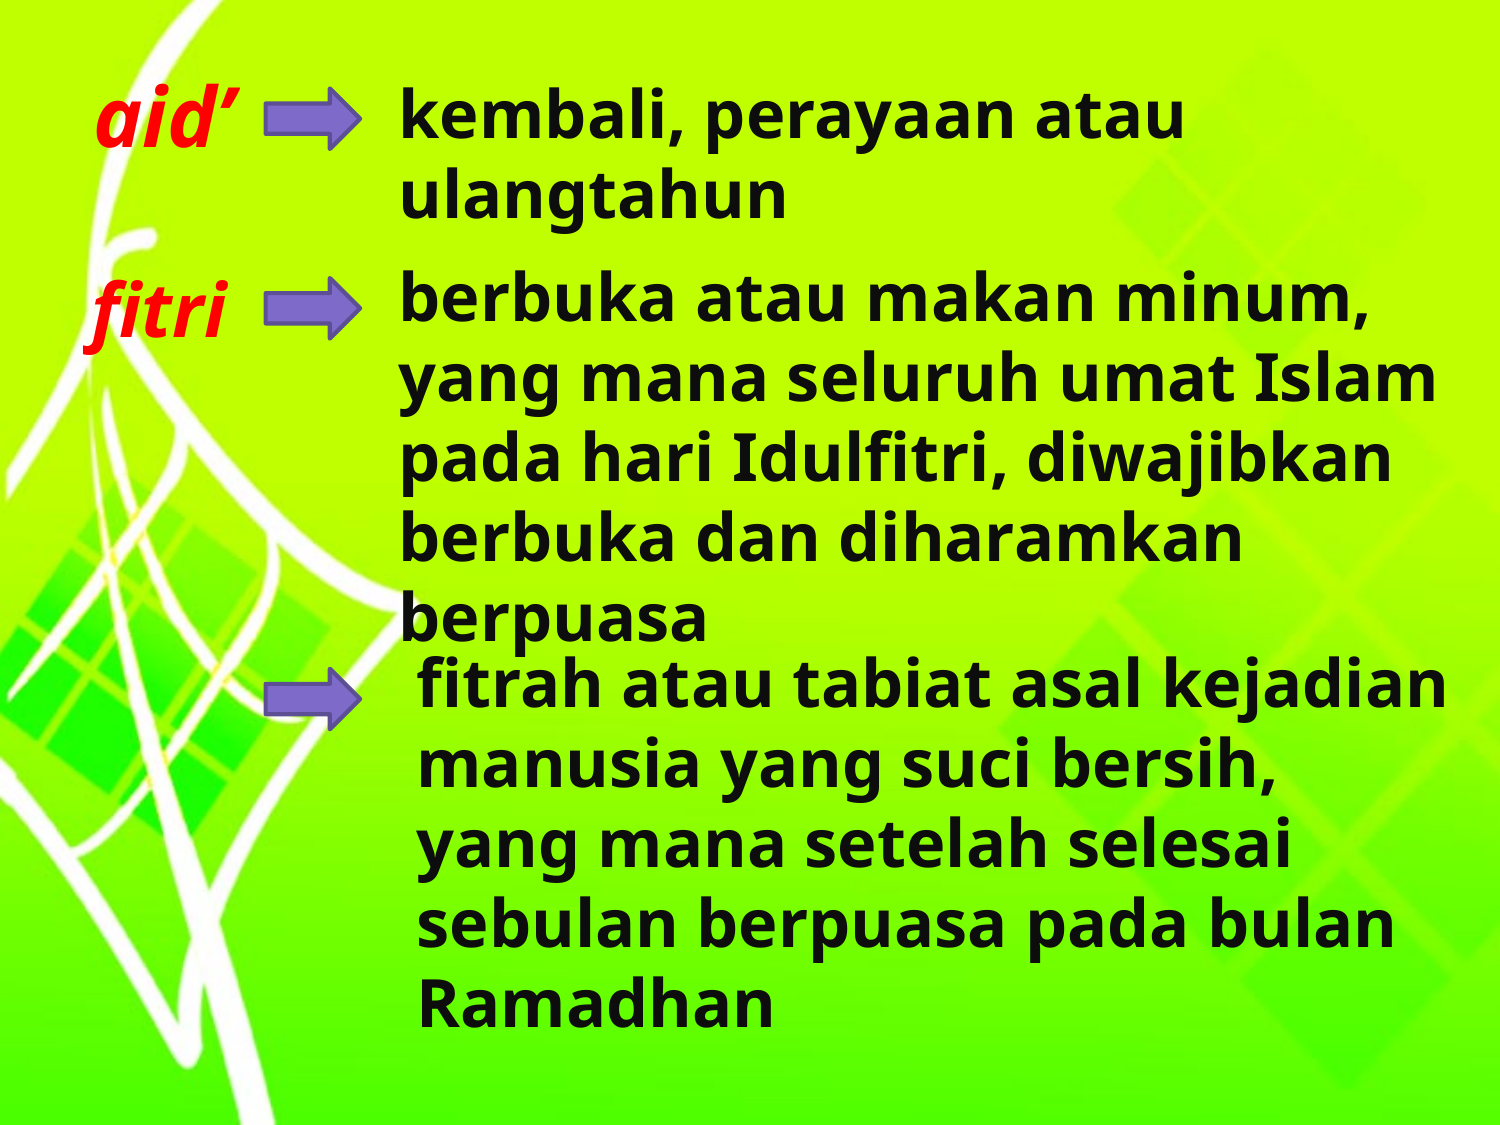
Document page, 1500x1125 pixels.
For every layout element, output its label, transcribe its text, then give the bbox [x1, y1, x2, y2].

text_box berbuka atau makan minum, yang mana seluruh umat Islam pada hari Idulfitri, diwajibkan berbuka dan diharamkan berpuasa [383, 247, 1500, 663]
text_box [263, 666, 363, 732]
text_box [263, 86, 363, 151]
text_box kembali, perayaan atau ulangtahun [383, 64, 1500, 240]
picture [0, 0, 1500, 1125]
text_box aid’ [78, 56, 251, 172]
text_box [263, 276, 363, 341]
text_box fitri [76, 255, 242, 361]
text_box fitrah atau tabiat asal kejadian manusia yang suci bersih, yang mana setelah selesai sebulan berpuasa pada bulan Ramadhan [401, 633, 1471, 1048]
